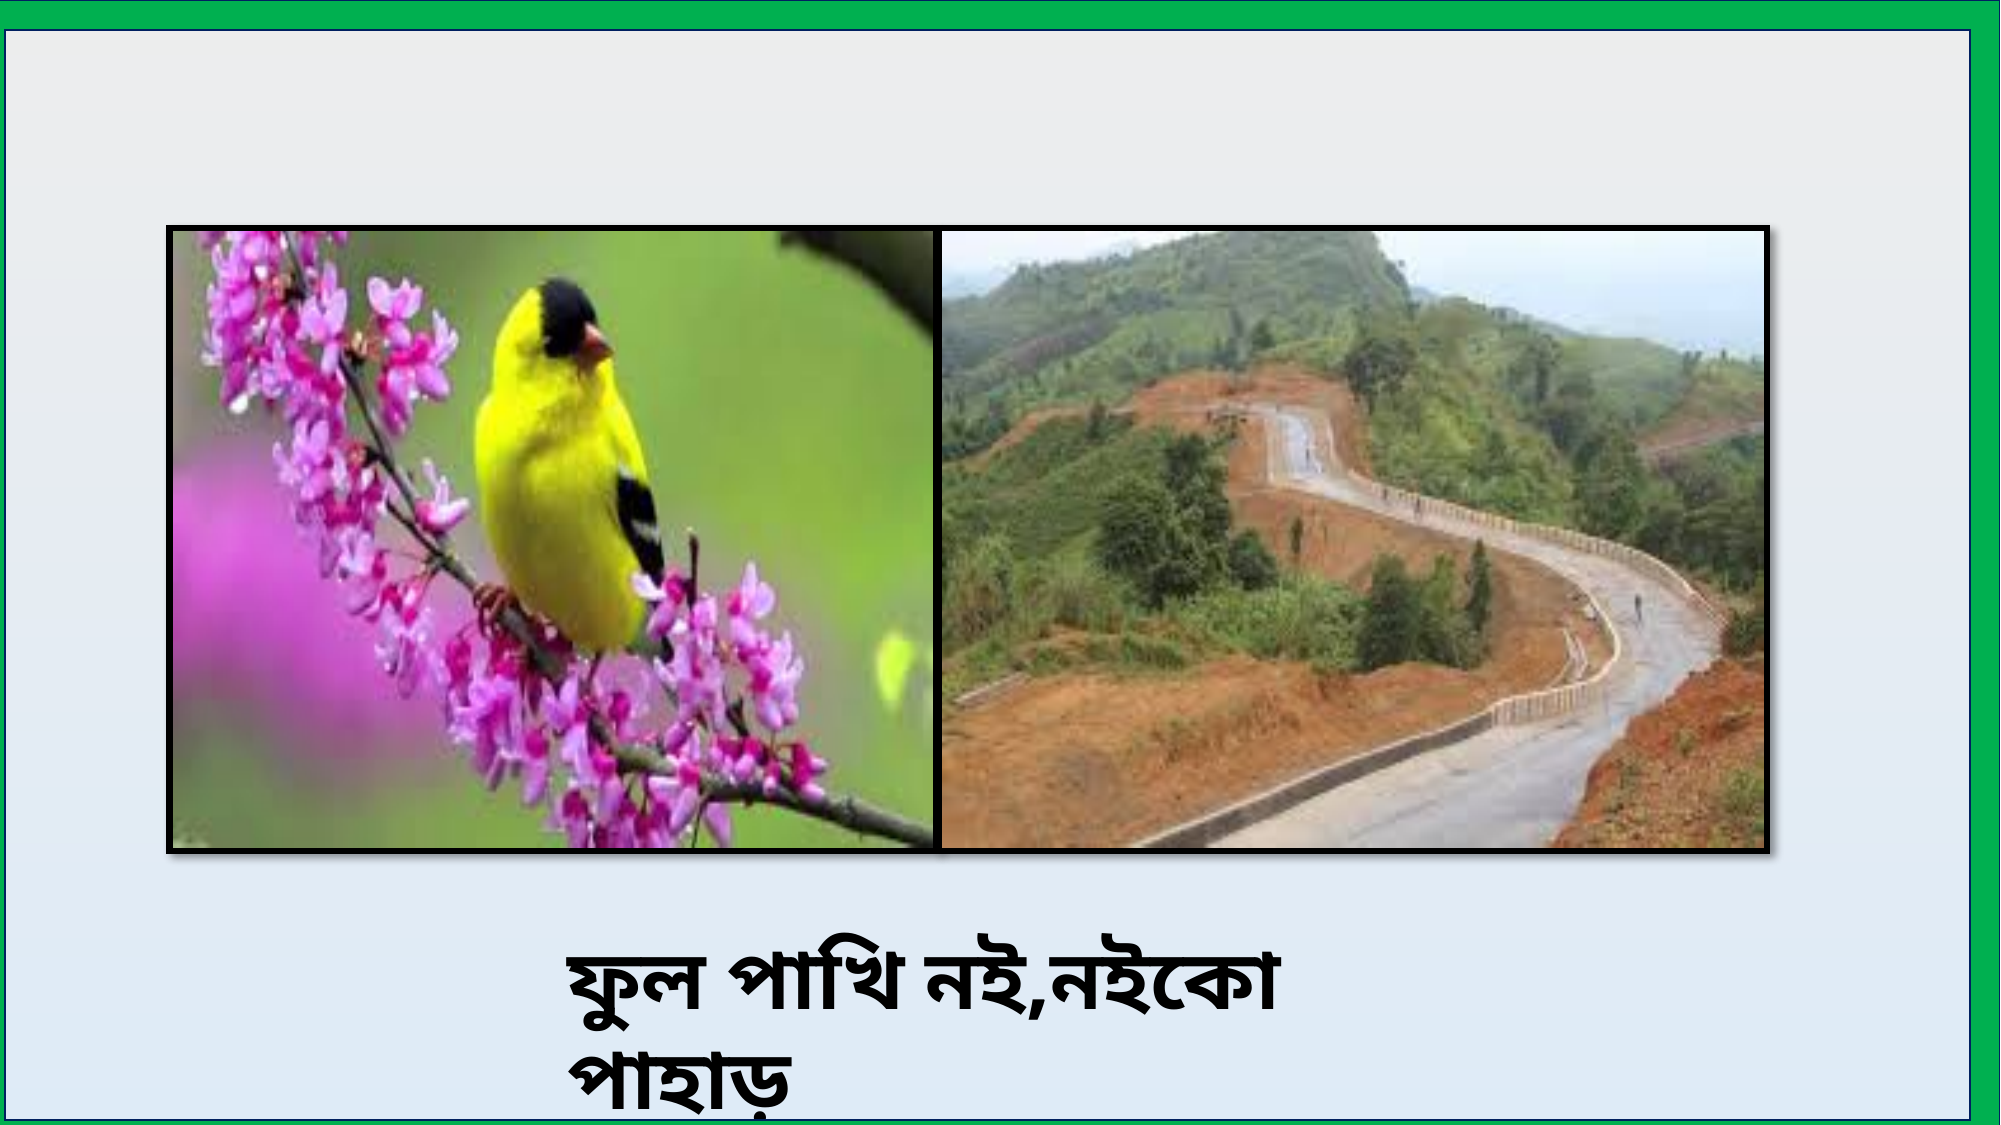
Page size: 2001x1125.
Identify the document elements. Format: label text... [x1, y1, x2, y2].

picture [172, 231, 934, 848]
text_box [0, 0, 2000, 1125]
picture [942, 231, 1765, 848]
text_box ফুল পাখি নই,নইকো পাহাড় [552, 919, 1422, 1119]
